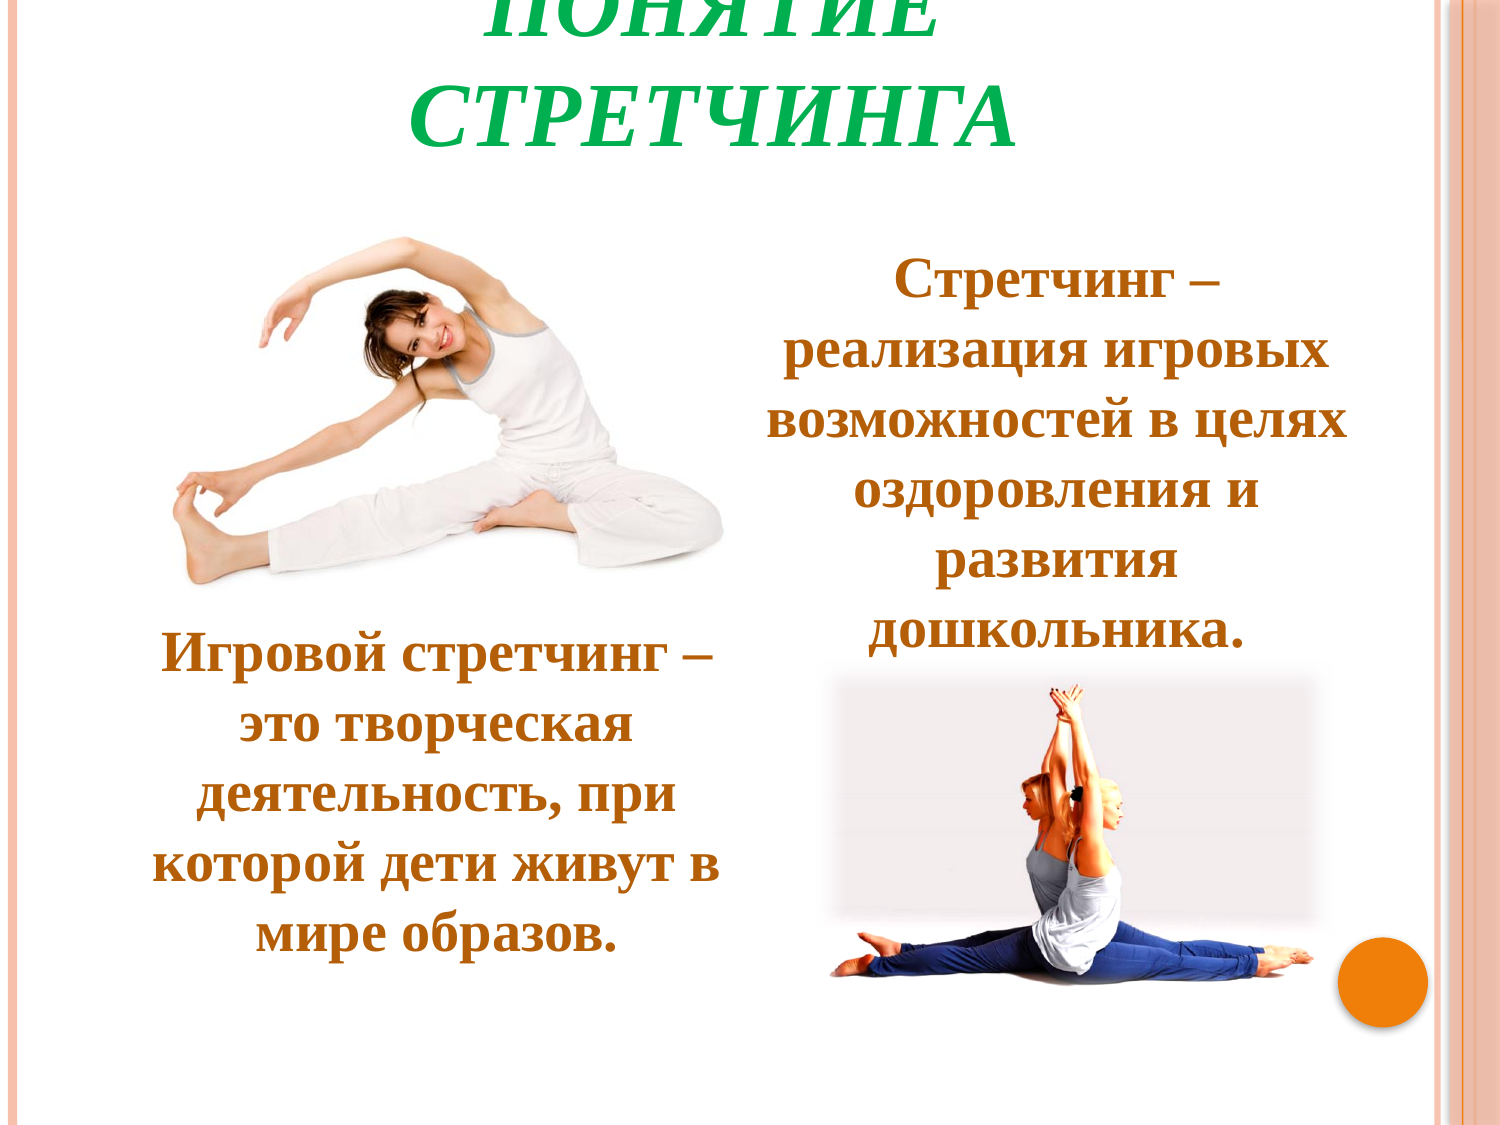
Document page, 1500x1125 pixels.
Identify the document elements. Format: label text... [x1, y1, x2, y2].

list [814, 657, 1335, 1004]
title Понятие стретчинга [216, 29, 1213, 175]
text_box Игровой стретчинг – это творческая деятельность, при которой дети живут в мире образов. [112, 605, 762, 971]
text_box Стретчинг – реализация игровых возможностей в целях оздоровления и развития дошкольника. [726, 231, 1388, 667]
picture [170, 231, 727, 595]
